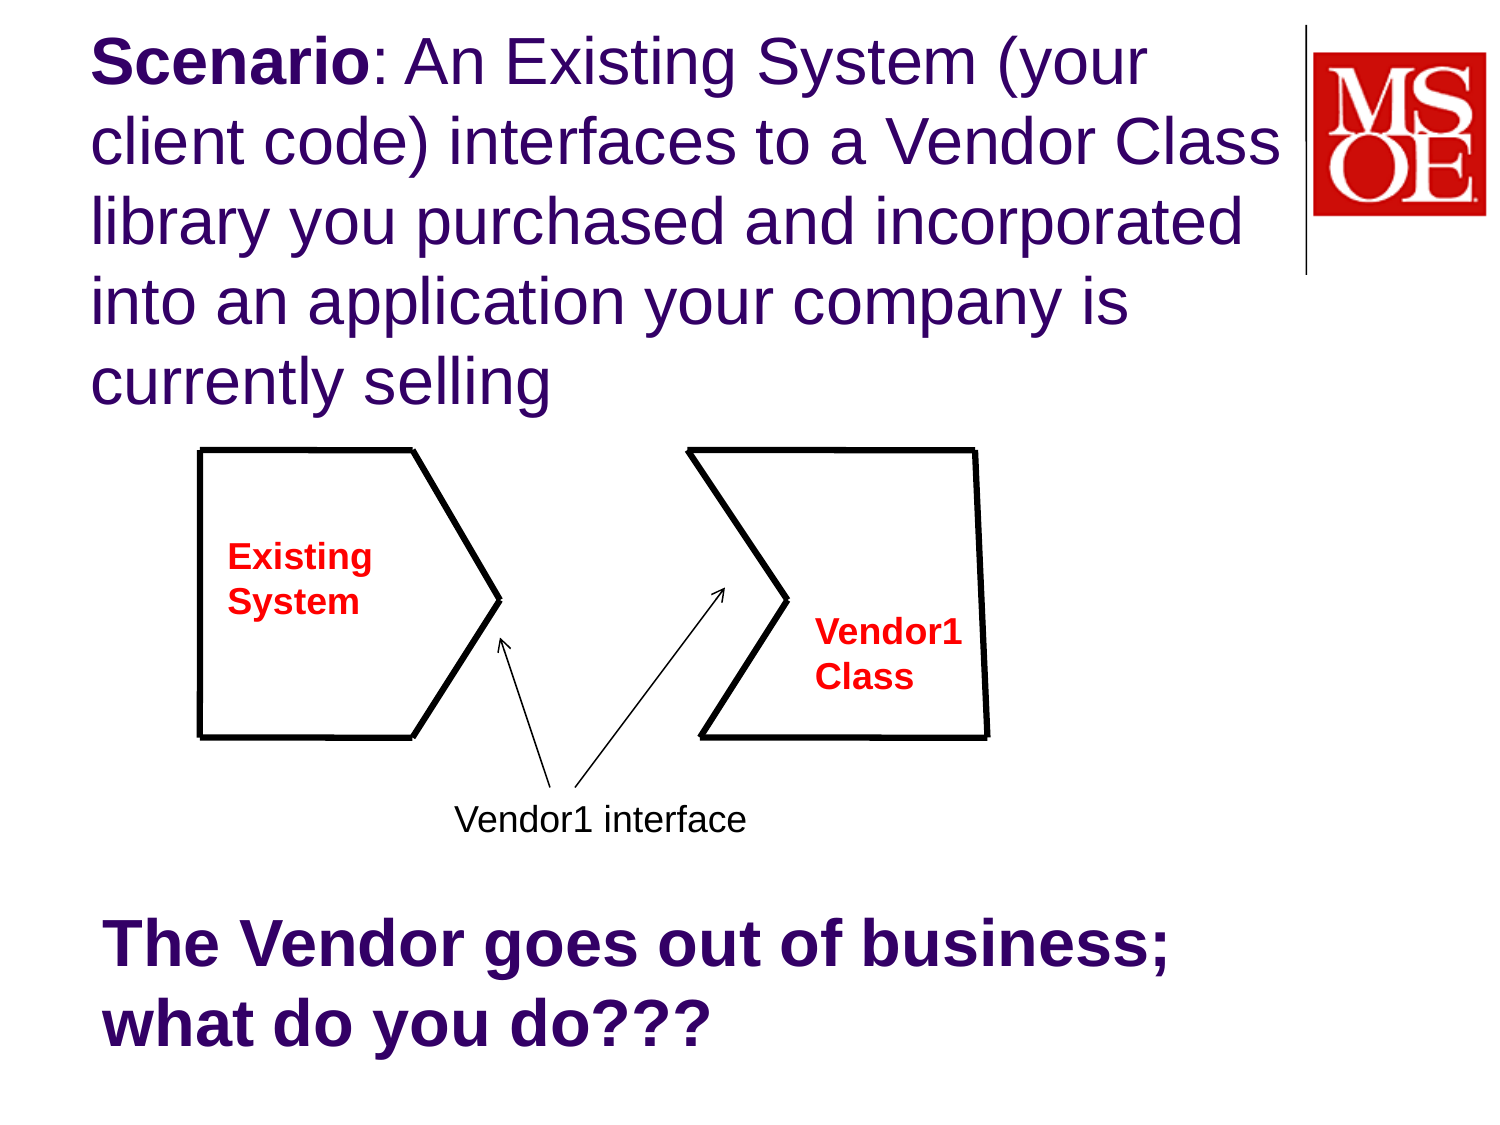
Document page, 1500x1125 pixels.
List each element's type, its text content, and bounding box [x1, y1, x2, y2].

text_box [449, 687, 544, 738]
picture [1313, 37, 1488, 232]
text_box Existing System [212, 524, 475, 630]
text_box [387, 624, 526, 713]
title Scenario: An Existing System (your client code) interfaces to a Vendor Class library you purchased and incorporated into an application your company is currently selling [74, 19, 1313, 426]
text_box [549, 612, 751, 763]
text_box The Vendor goes out of business; what do you do??? [87, 862, 1325, 1068]
text_box Vendor1 Class [800, 599, 1000, 705]
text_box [754, 624, 813, 713]
text_box Vendor1 interface [439, 787, 763, 848]
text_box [380, 480, 532, 569]
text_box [662, 474, 813, 576]
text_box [837, 587, 1126, 601]
